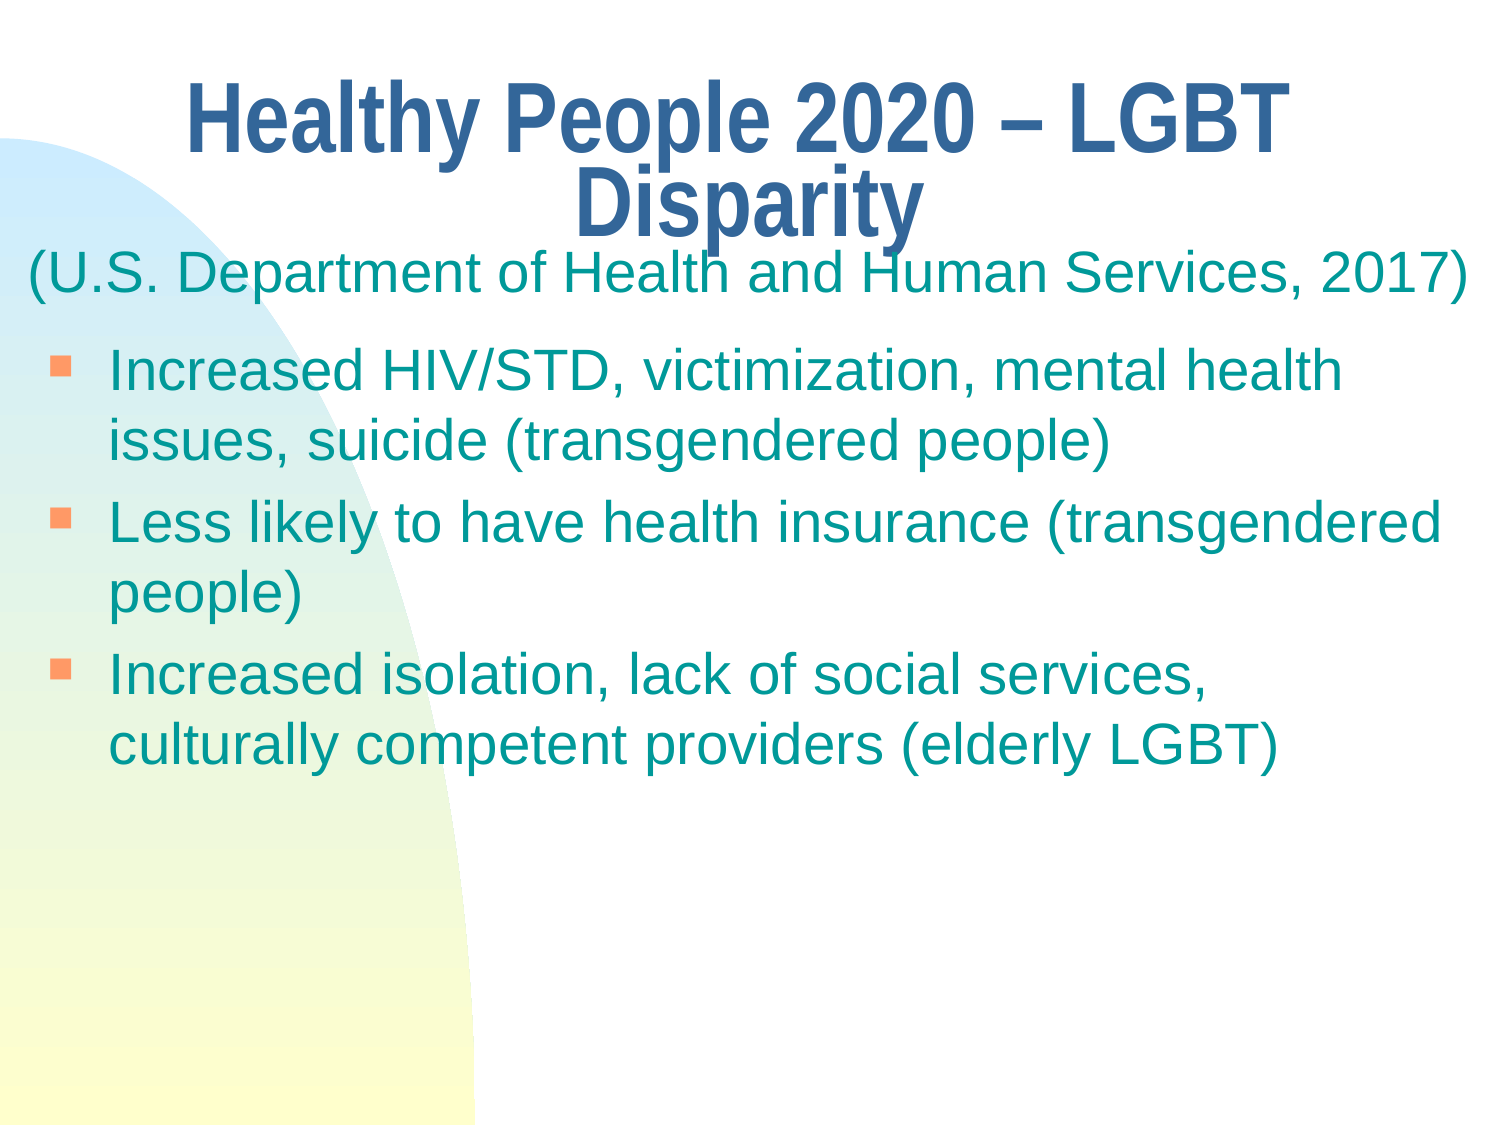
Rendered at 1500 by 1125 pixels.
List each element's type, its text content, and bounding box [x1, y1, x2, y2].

list Increased HIV/STD, victimization, mental health issues, suicide (transgendered people) Less likely to have health insurance (transgendered people) Increased isolation, lack of social services, culturally competent providers (elderly LGBT) [37, 324, 1463, 1001]
title Healthy People 2020 – LGBT Disparity (U.S. Department of Health and Human Services, 2017) [0, 99, 1500, 288]
